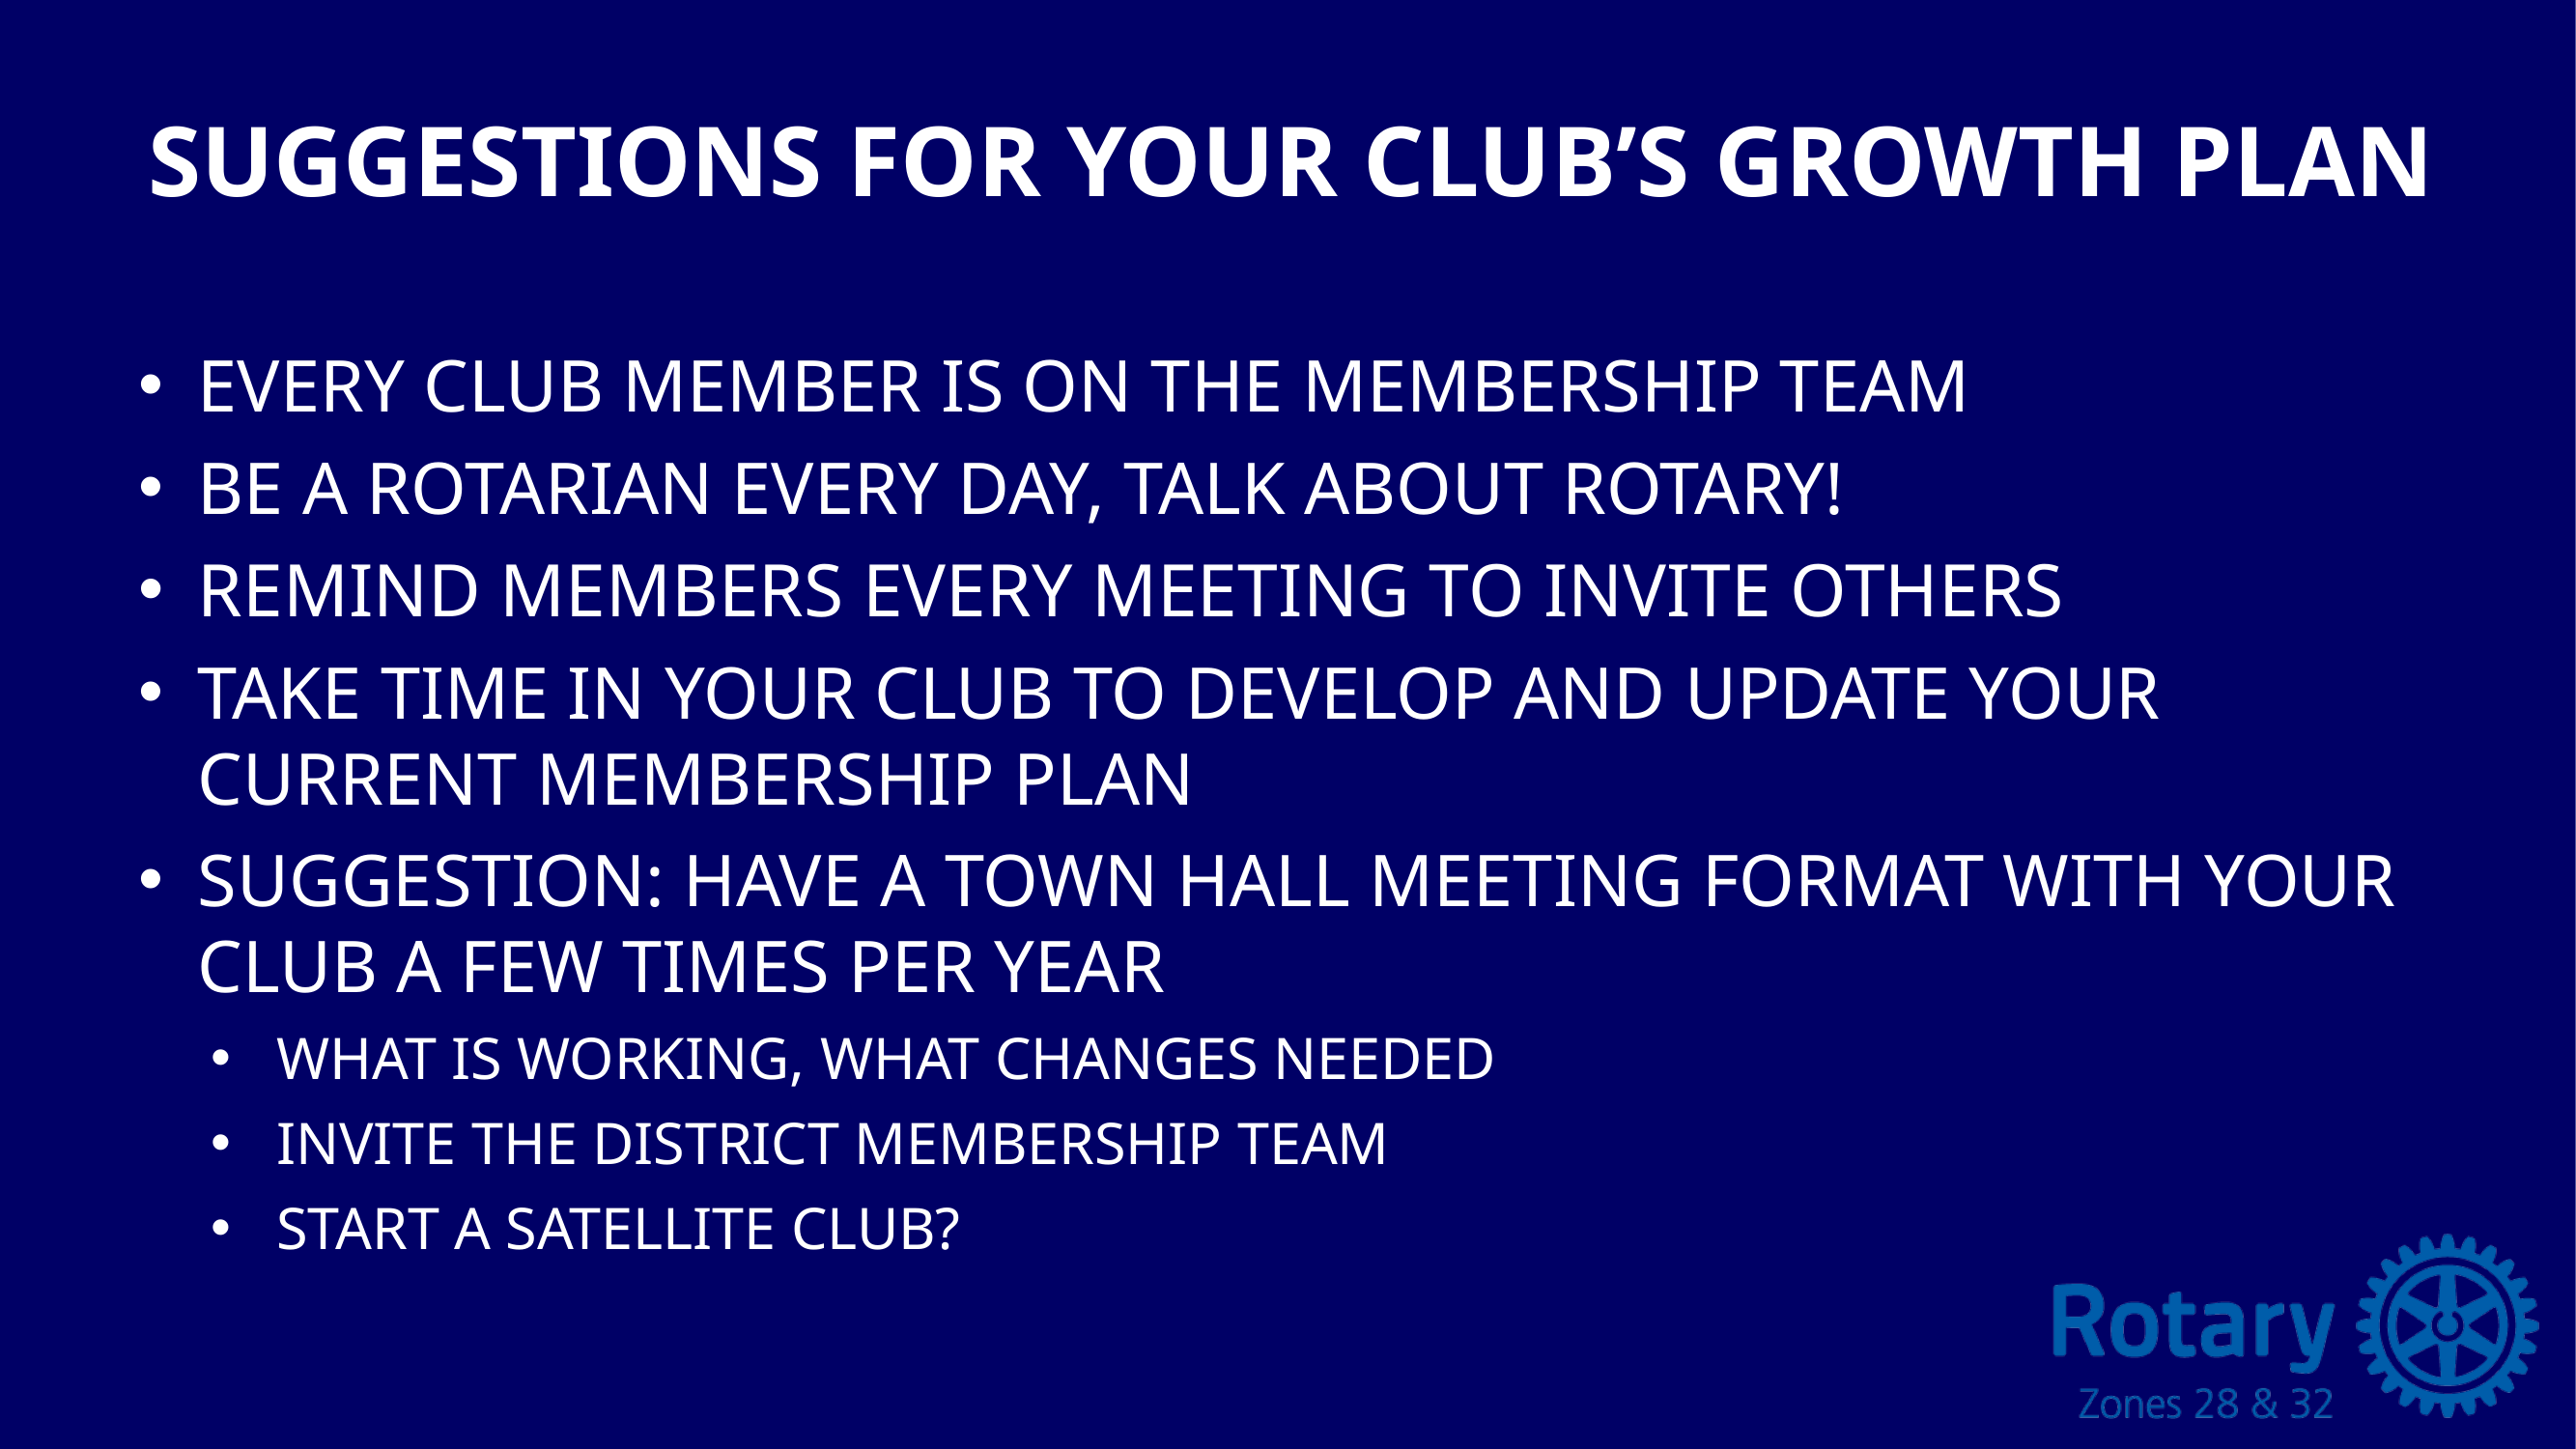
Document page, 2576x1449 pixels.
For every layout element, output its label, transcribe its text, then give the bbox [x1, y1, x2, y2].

title suggestions for your club’s growth plan [112, 100, 2576, 215]
list EVERY club member is on the membership team Be a Rotarian every day, talk about Rotary! Remind members every meeting to invite others Take time in your club to develop and update your current Membership Plan Suggestion: Have a Town Hall meeting format with your Club a few times per year What is working, what changes needed Invite the District Membership Team Start a satellite club? [112, 327, 2432, 1285]
picture [2033, 1212, 2561, 1439]
